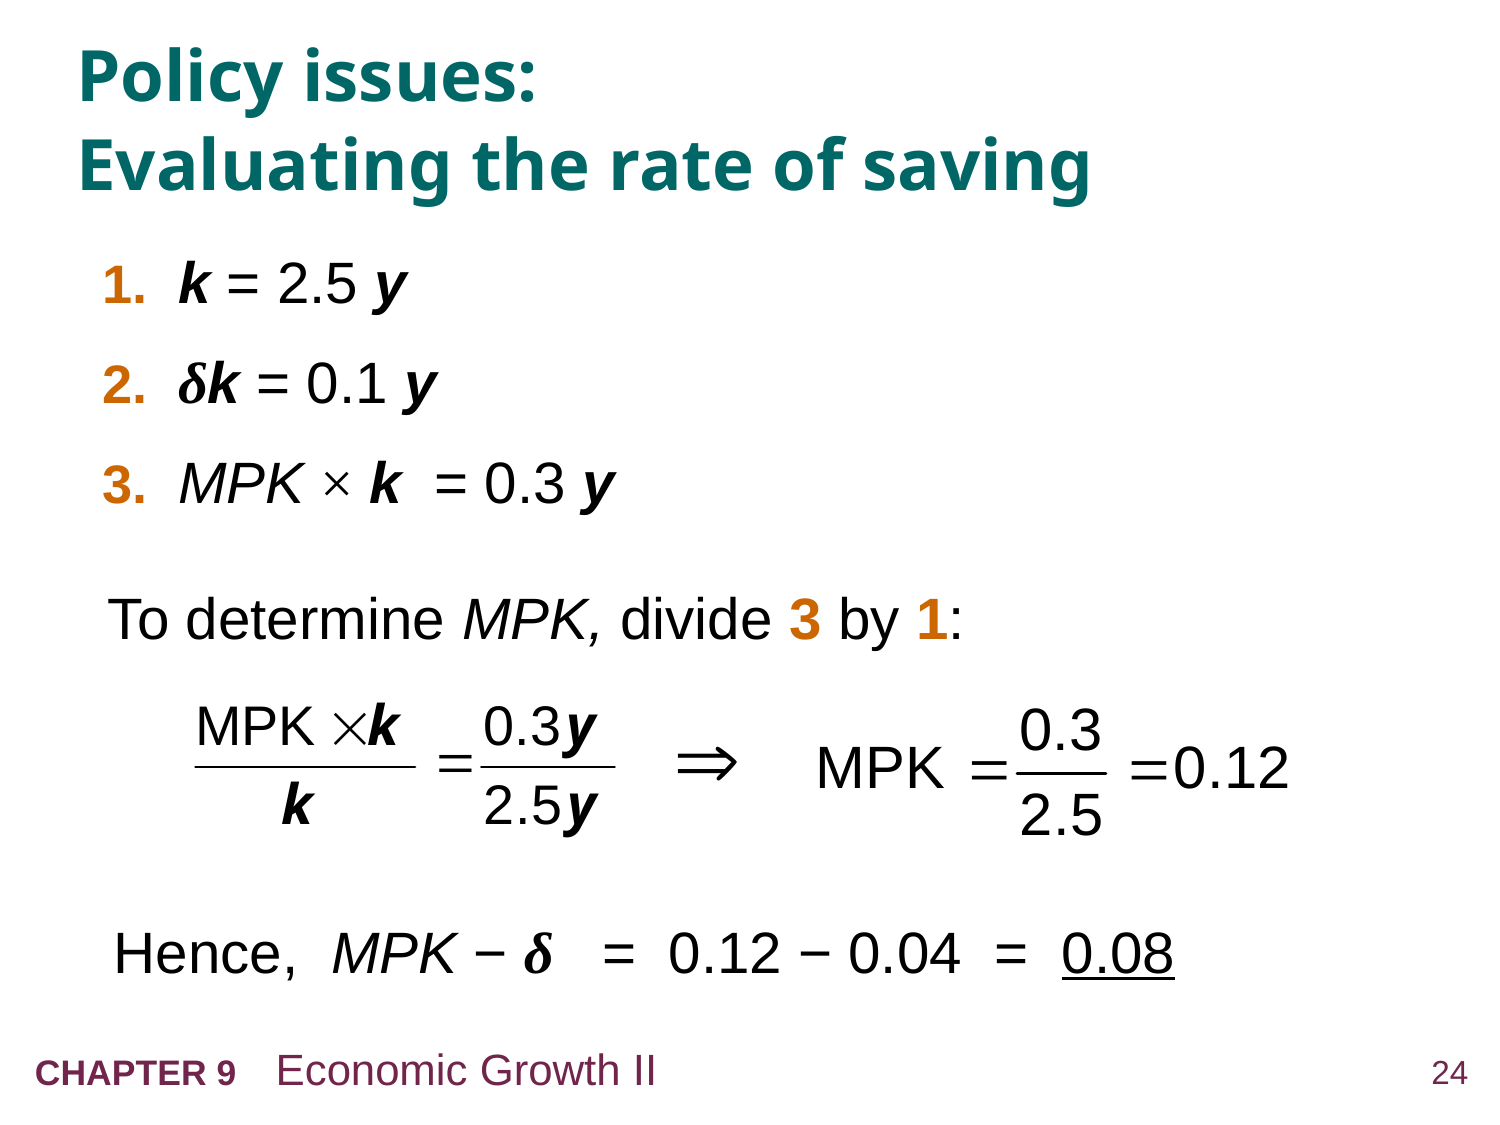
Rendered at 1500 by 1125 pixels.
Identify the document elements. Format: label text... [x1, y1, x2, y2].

text_box To determine MPK, divide 3 by 1: [93, 570, 1044, 684]
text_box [810, 688, 1300, 849]
title Policy issues: Evaluating the rate of saving [76, 17, 1204, 214]
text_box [663, 724, 770, 810]
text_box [185, 687, 628, 847]
text_box Hence, MPK − δ = 0.12 − 0.04 = 0.08 [98, 904, 1237, 1018]
text_box 1. k = 2.5 y 2. δk = 0.1 y 3. MPK × k = 0.3 y [87, 234, 763, 560]
